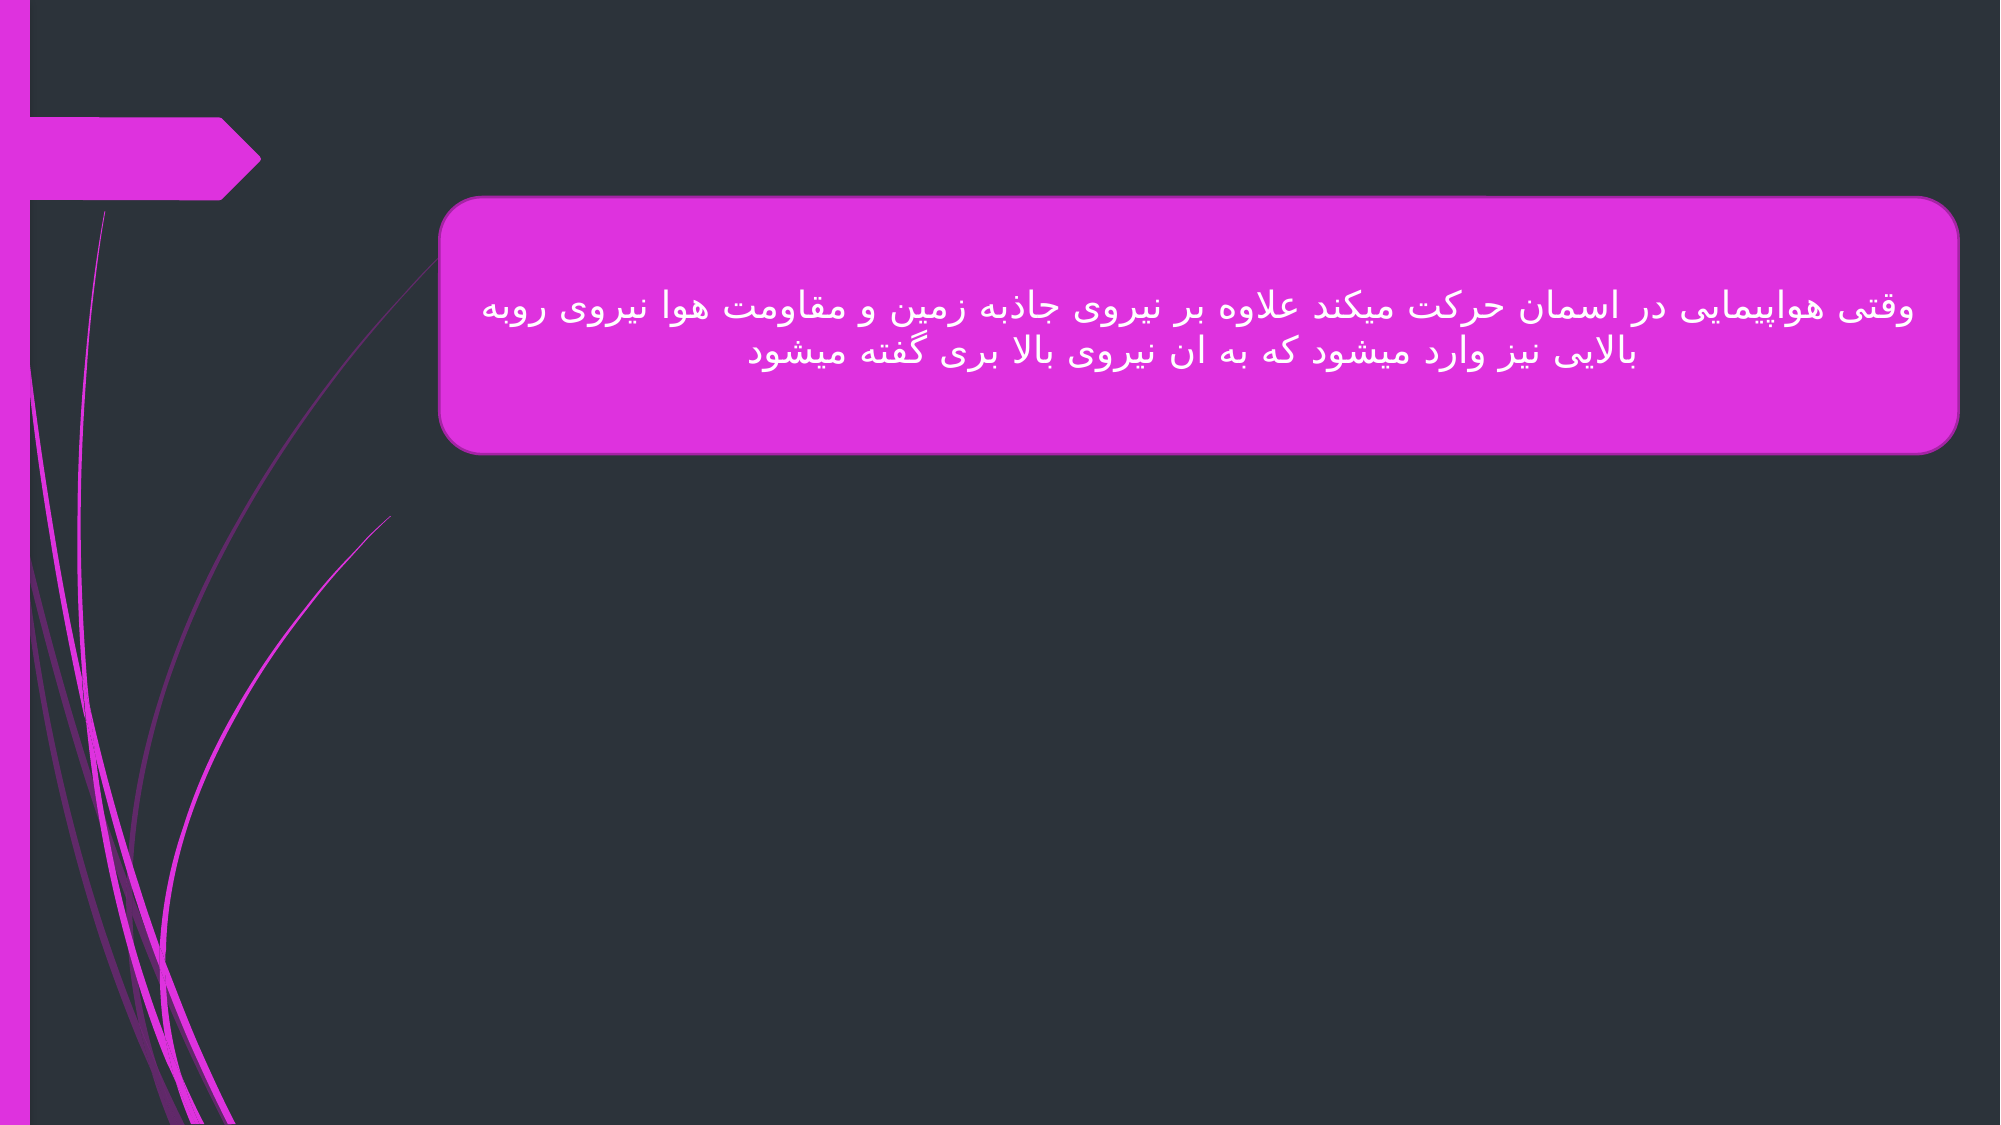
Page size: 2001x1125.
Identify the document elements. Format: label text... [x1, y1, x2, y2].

text_box وقتی هواپیمایی در اسمان حرکت میکند علاوه بر نیروی جاذبه زمین و مقاومت هوا نیروی روبه بالایی نیز وارد میشود که به ان نیروی بالا بری گفته میشود [437, 195, 1960, 456]
